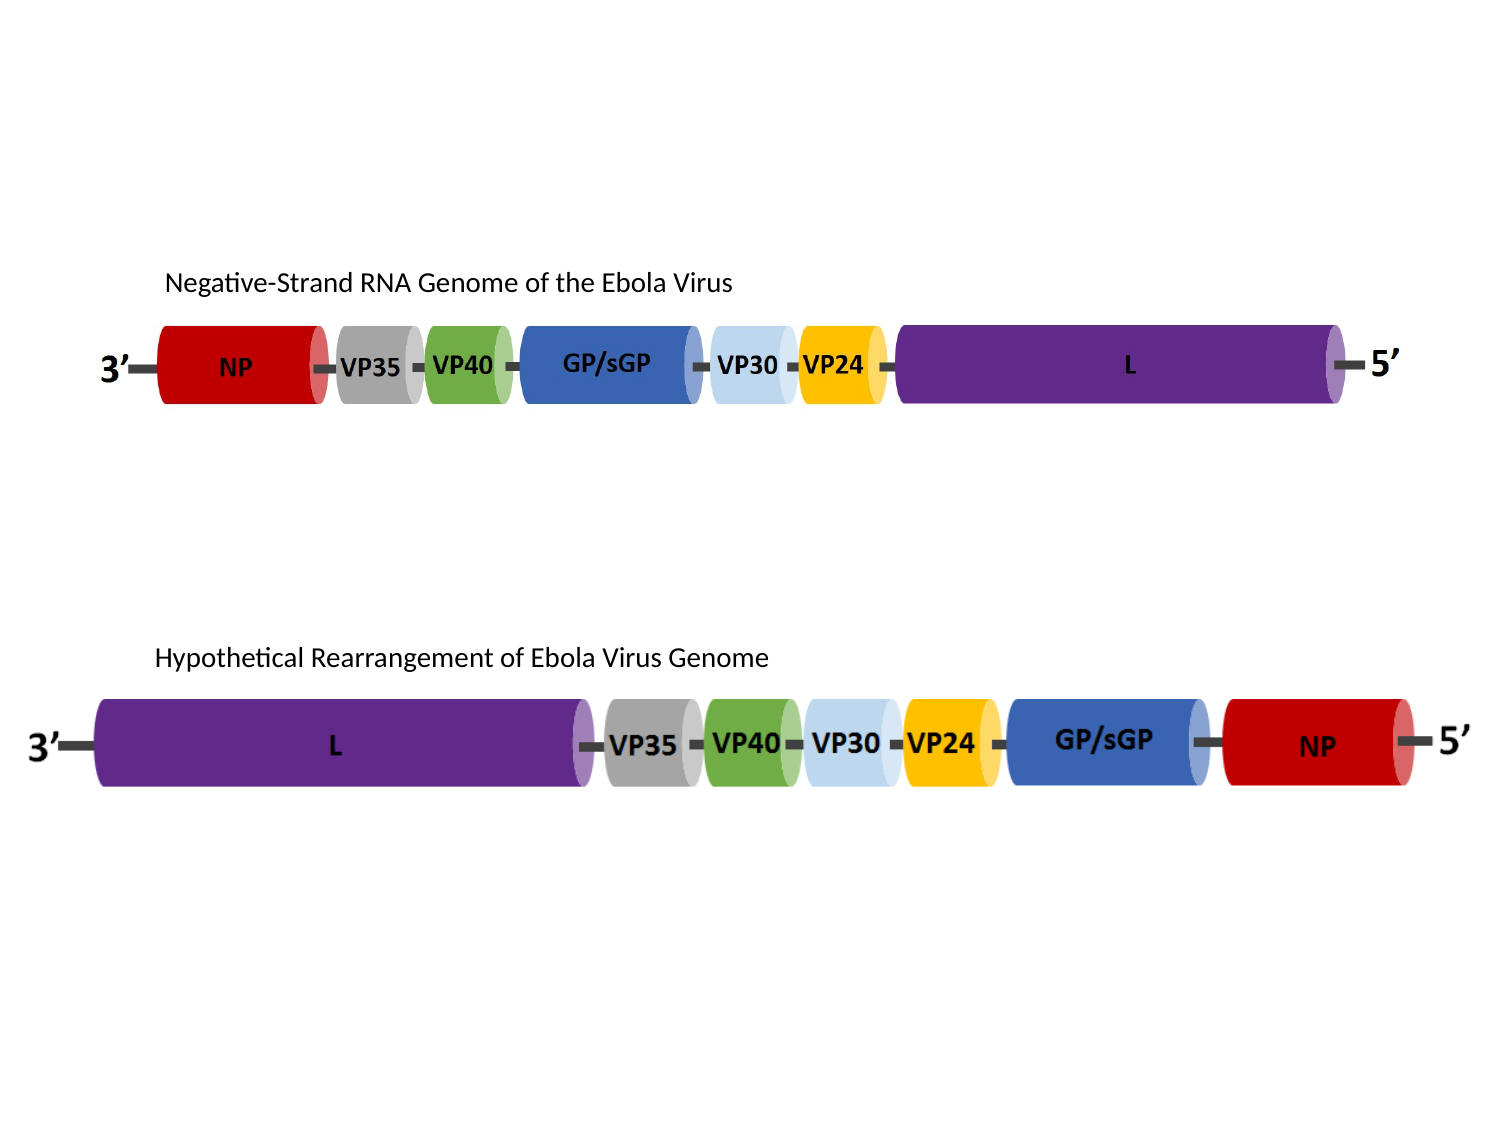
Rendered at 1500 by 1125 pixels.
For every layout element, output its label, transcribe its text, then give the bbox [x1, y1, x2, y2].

text_box Negative-Strand RNA Genome of the Ebola Virus [149, 249, 838, 323]
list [74, 324, 1426, 417]
text_box Hypothetical Rearrangement of Ebola Virus Genome [140, 624, 786, 698]
picture [0, 699, 1500, 800]
